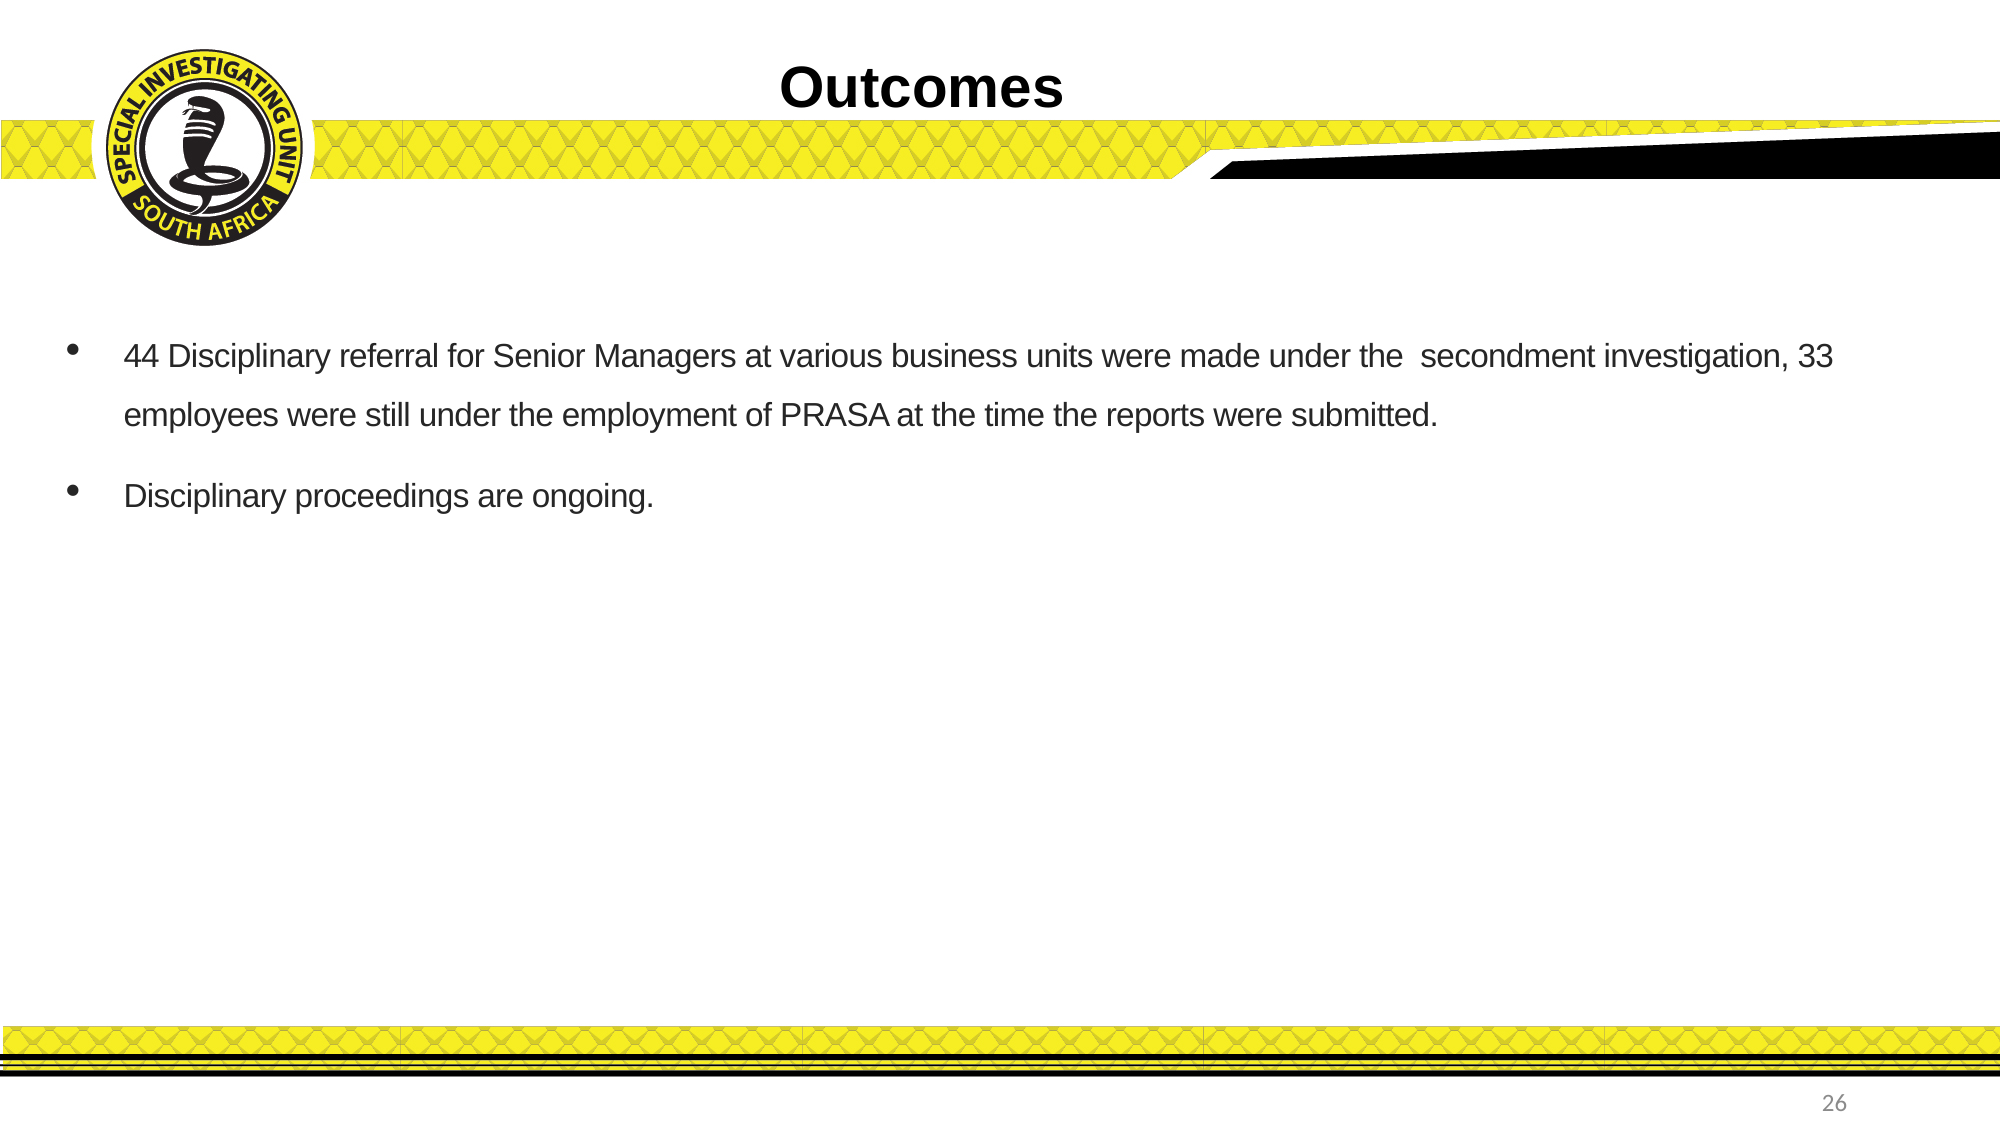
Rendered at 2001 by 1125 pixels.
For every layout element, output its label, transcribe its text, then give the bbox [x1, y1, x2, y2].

picture [0, 0, 2000, 1125]
title Outcomes [317, 22, 1528, 154]
list 44 Disciplinary referral for Senior Managers at various business units were made under the secondment investigation, 33 employees were still under the employment of PRASA at the time the reports were submitted. Disciplinary proceedings are ongoing. [52, 306, 1957, 706]
slide_number 26 [1412, 1072, 1863, 1125]
